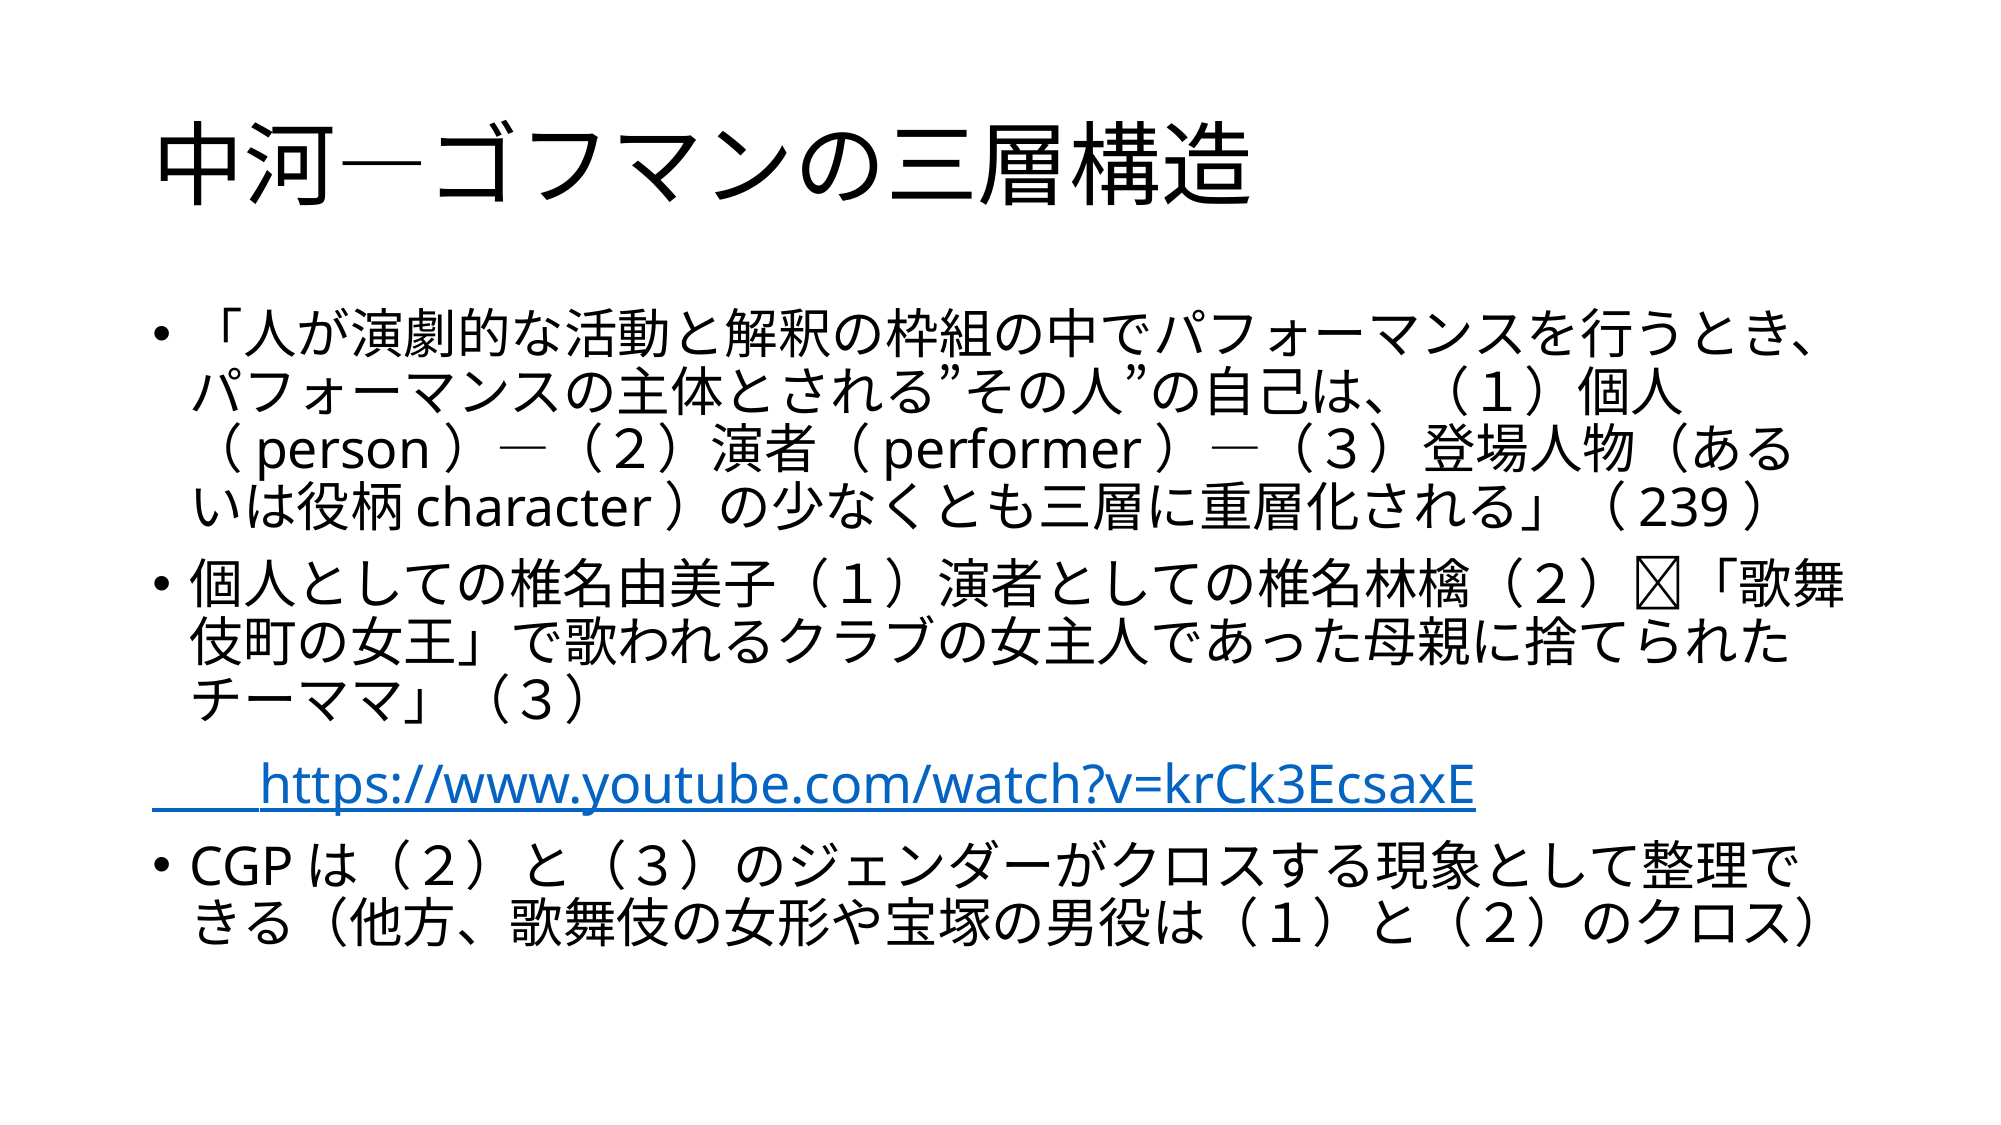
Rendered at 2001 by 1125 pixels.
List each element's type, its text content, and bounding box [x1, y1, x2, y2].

list 「人が演劇的な活動と解釈の枠組の中でパフォーマンスを行うとき、パフォーマンスの主体とされる”その人”の自己は、（１）個人（person）—（２）演者（performer）—（３）登場人物（あるいは役柄character）の少なくとも三層に重層化される」（239） 個人としての椎名由美子（１）演者としての椎名林檎（２）🎶「歌舞伎町の女王」で歌われるクラブの女主人であった母親に捨てられたチーママ」（３） https://www.youtube.com/watch?v=krCk3EcsaxE CGPは（２）と（３）のジェンダーがクロスする現象として整理できる（他方、歌舞伎の女形や宝塚の男役は（１）と（２）のクロス） [137, 299, 1863, 1014]
title 中河—ゴフマンの三層構造 [137, 59, 1863, 278]
